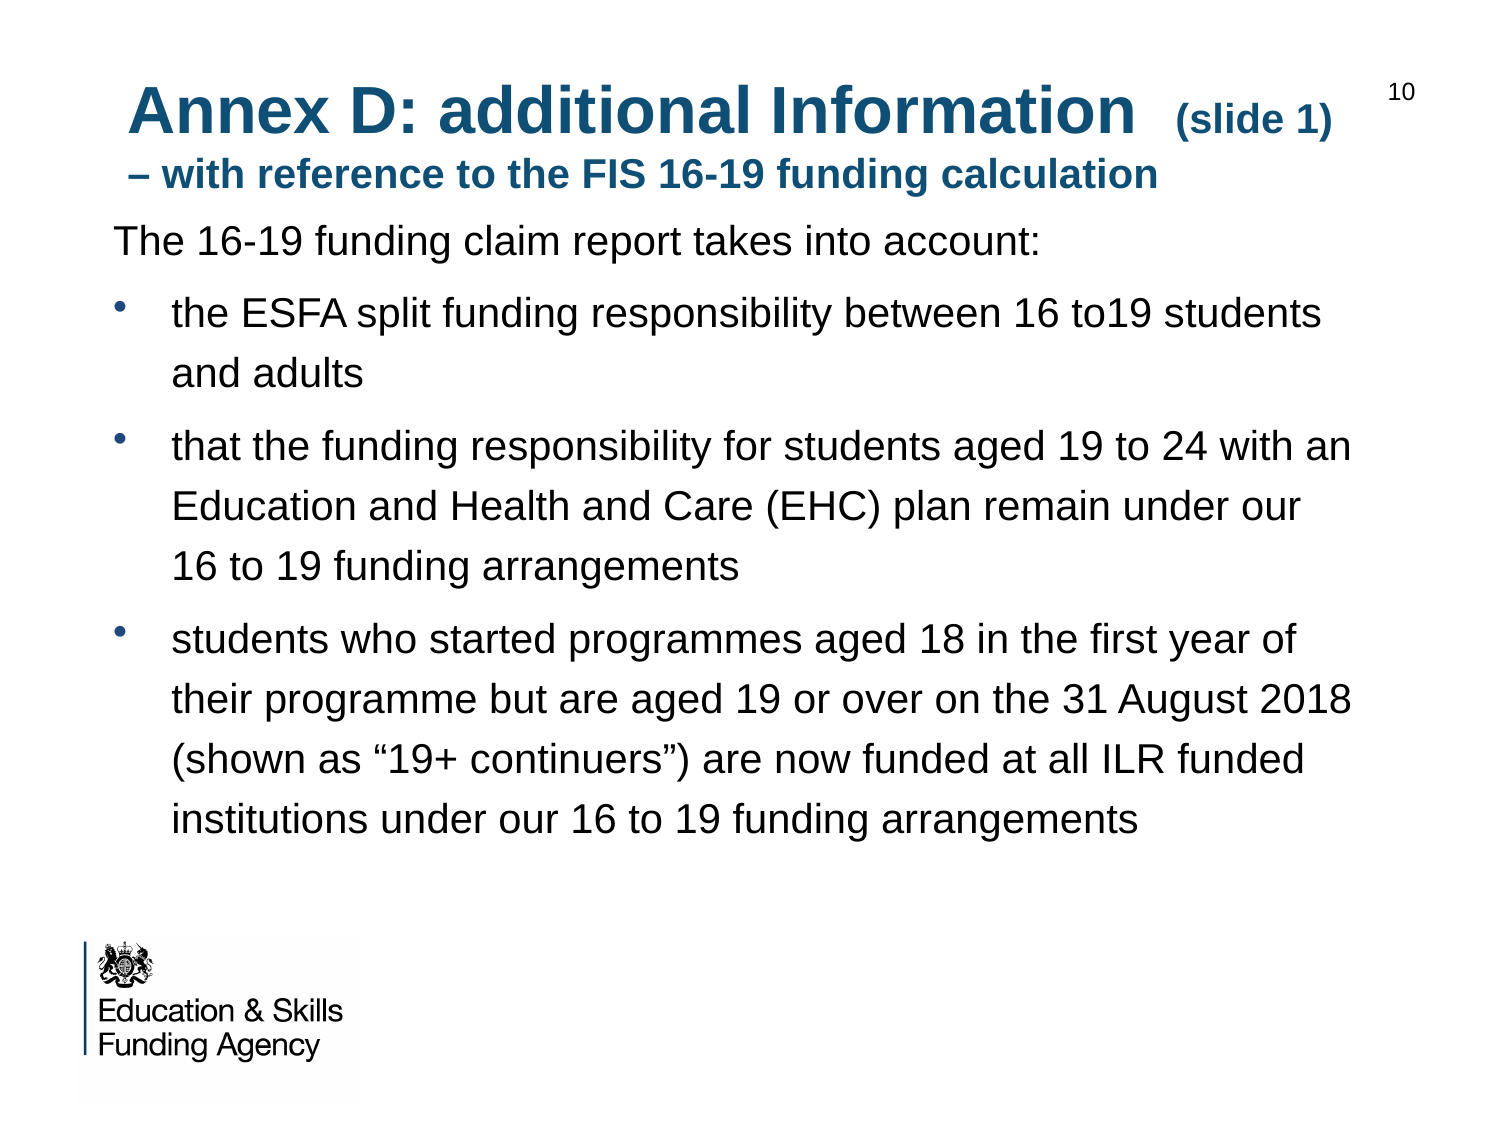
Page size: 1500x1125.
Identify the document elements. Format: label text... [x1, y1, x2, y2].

text_box 10 [1372, 68, 1433, 114]
title Annex D: additional Information (slide 1) – with reference to the FIS 16-19 funding calculation [112, 54, 1373, 196]
list The 16-19 funding claim report takes into account: the ESFA split funding responsibility between 16 to19 students and adults that the funding responsibility for students aged 19 to 24 with an Education and Health and Care (EHC) plan remain under our 16 to 19 funding arrangements students who started programmes aged 18 in the first year of their programme but are aged 19 or over on the 31 August 2018 (shown as “19+ continuers”) are now funded at all ILR funded institutions under our 16 to 19 funding arrangements [98, 196, 1374, 953]
